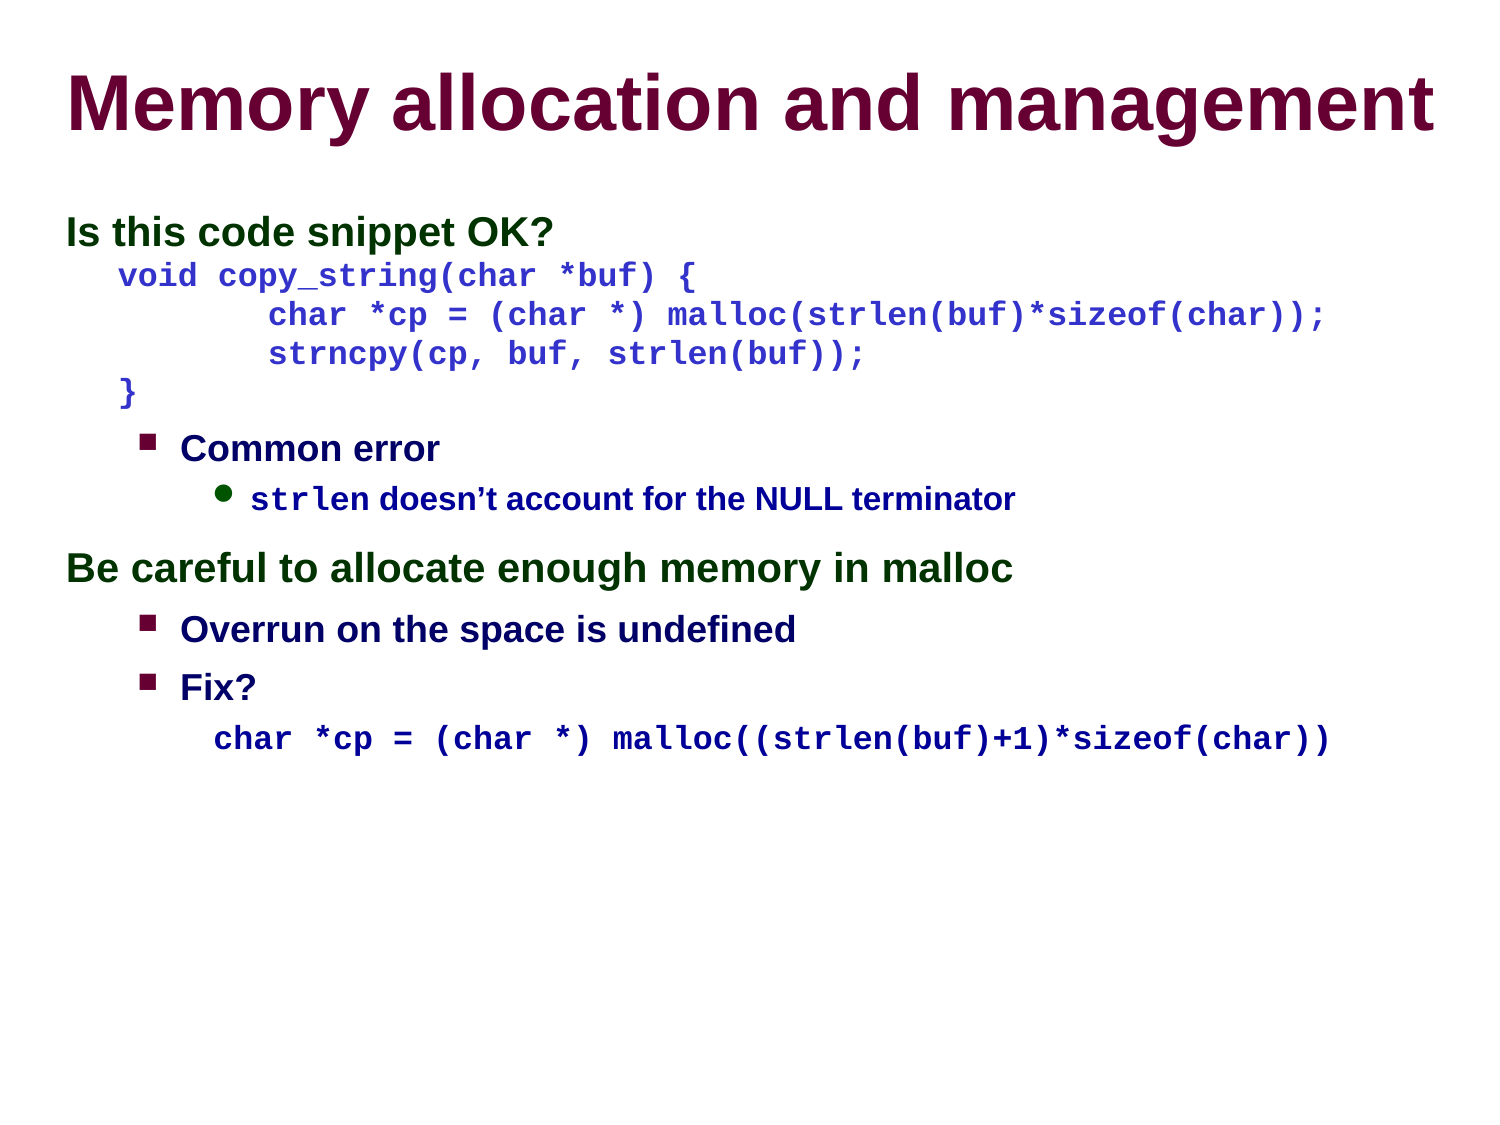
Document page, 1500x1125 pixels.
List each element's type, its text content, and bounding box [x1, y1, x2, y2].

title Memory allocation and management [66, 40, 1493, 165]
list Is this code snippet OK? void copy_string(char *buf) { char *cp = (char *) malloc(strlen(buf)*sizeof(char))‏; strncpy(cp, buf, strlen(buf)); } Common error strlen doesn’t account for the NULL terminator Be careful to allocate enough memory in malloc Overrun on the space is undefined Fix? char *cp = (char *) malloc((strlen(buf)+1)*sizeof(char))‏ [47, 199, 1407, 1054]
